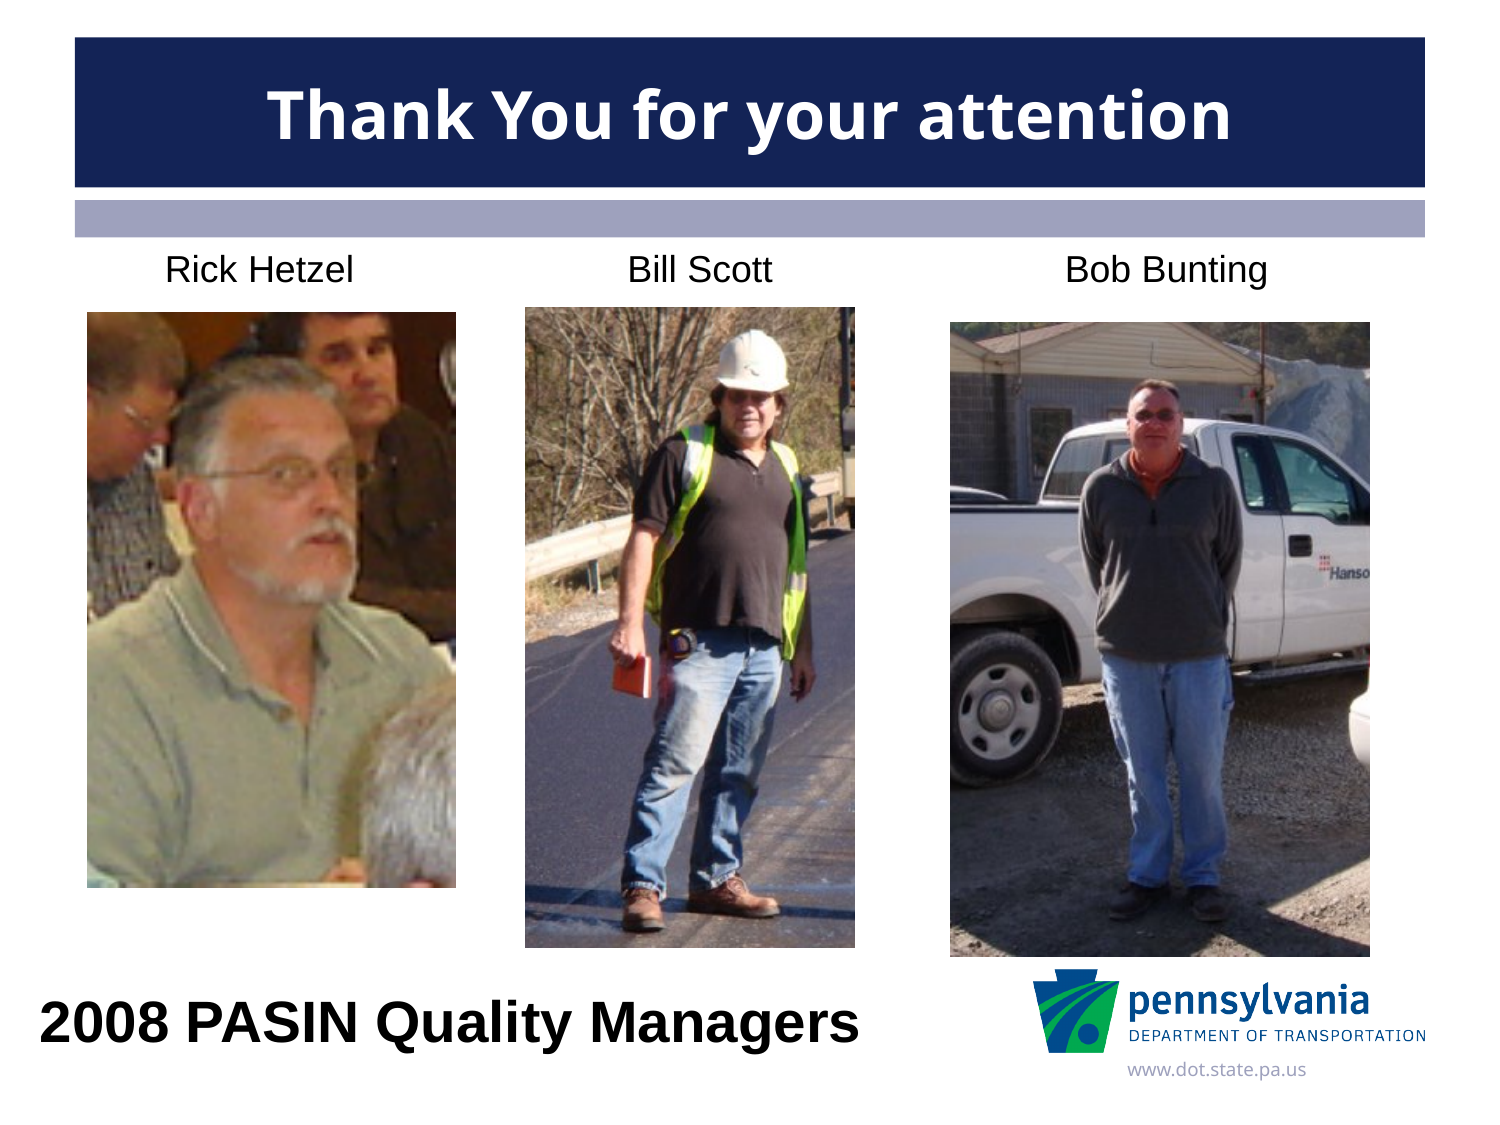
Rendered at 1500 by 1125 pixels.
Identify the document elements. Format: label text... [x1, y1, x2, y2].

text_box Bill Scott [612, 237, 950, 298]
text_box Bob Bunting [1050, 237, 1388, 298]
picture [87, 307, 1425, 1063]
text_box 2008 PASIN Quality Managers [24, 976, 1025, 1062]
text_box Rick Hetzel [149, 237, 463, 298]
title Thank You for your attention [74, 37, 1426, 188]
